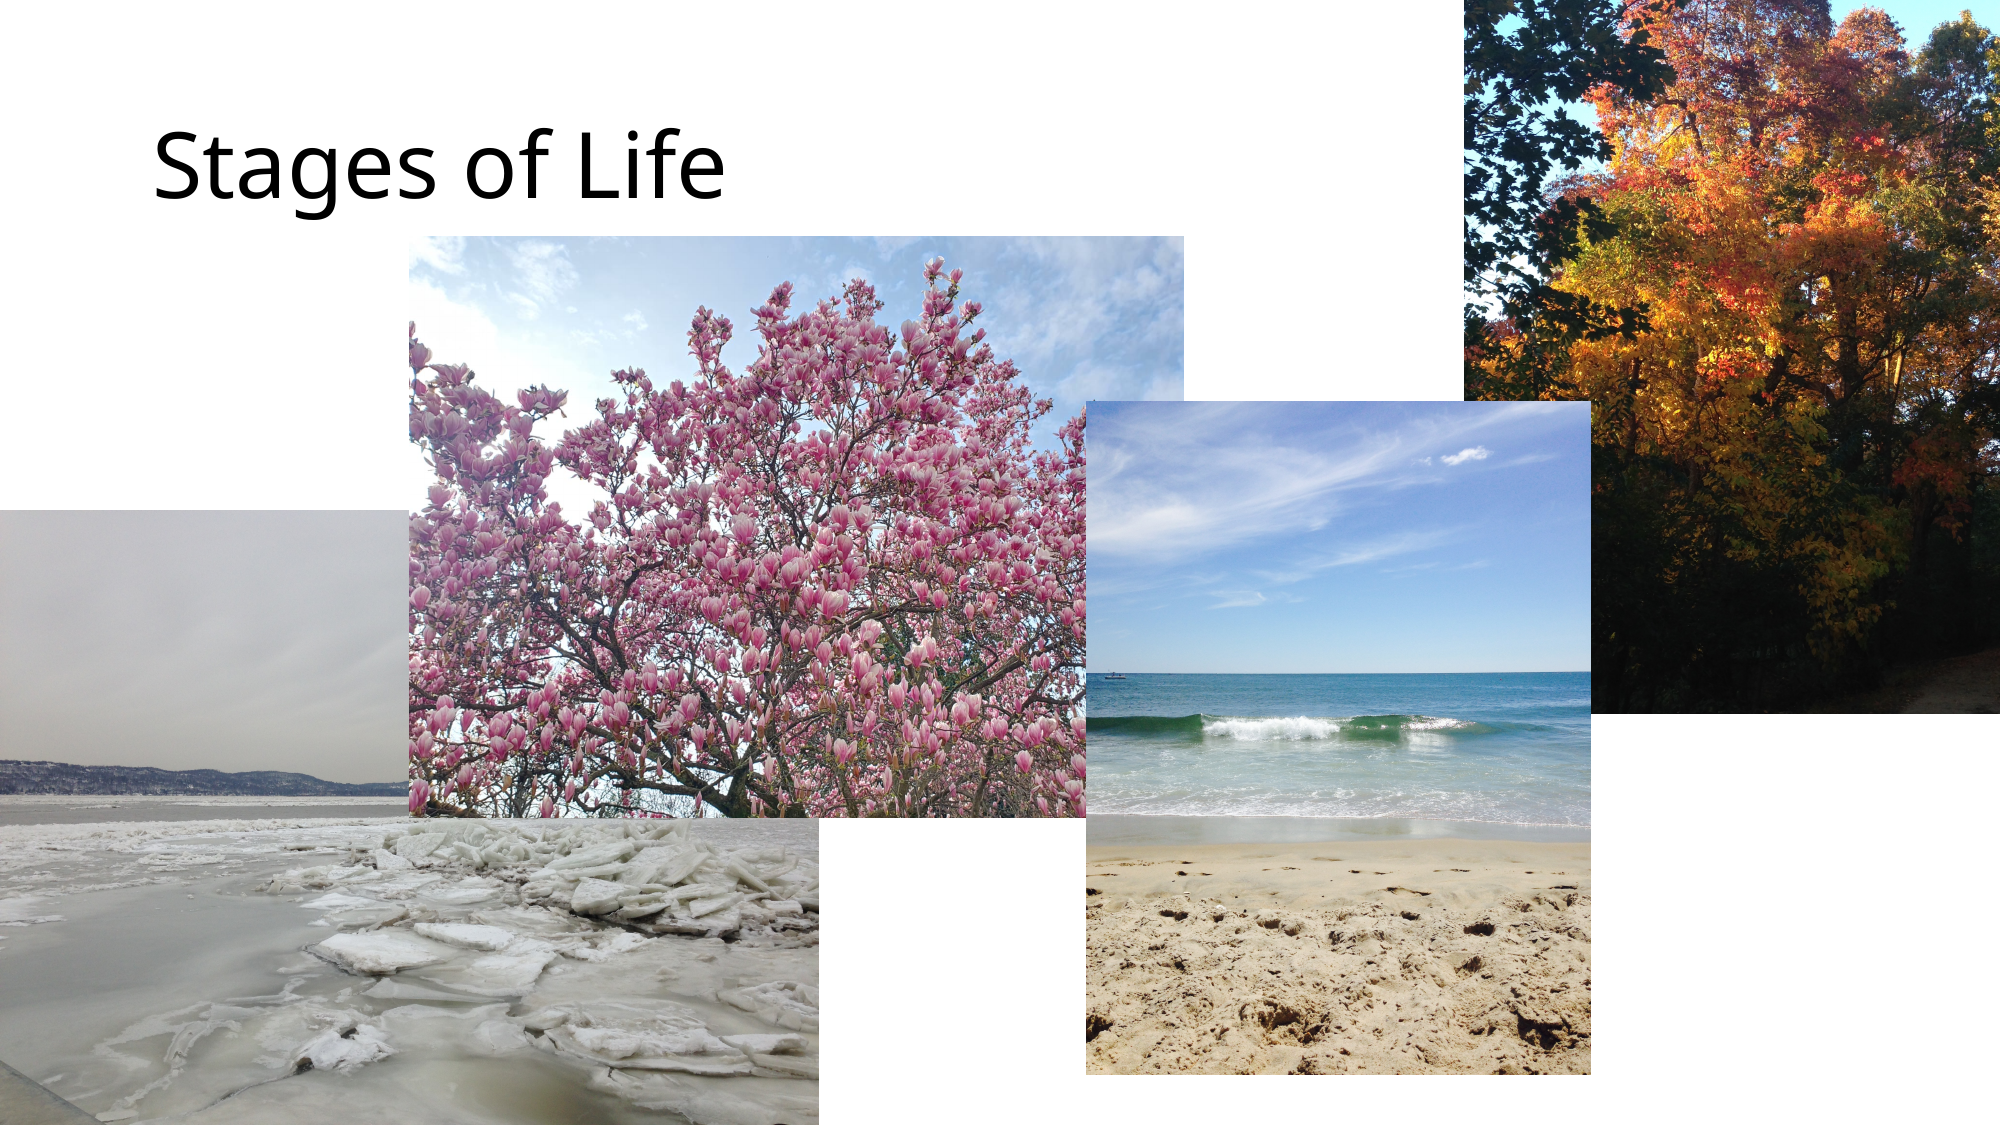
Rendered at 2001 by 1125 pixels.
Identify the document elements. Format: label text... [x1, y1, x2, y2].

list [1464, 0, 2000, 714]
title Stages of Life [137, 59, 801, 278]
picture [0, 236, 1591, 1125]
